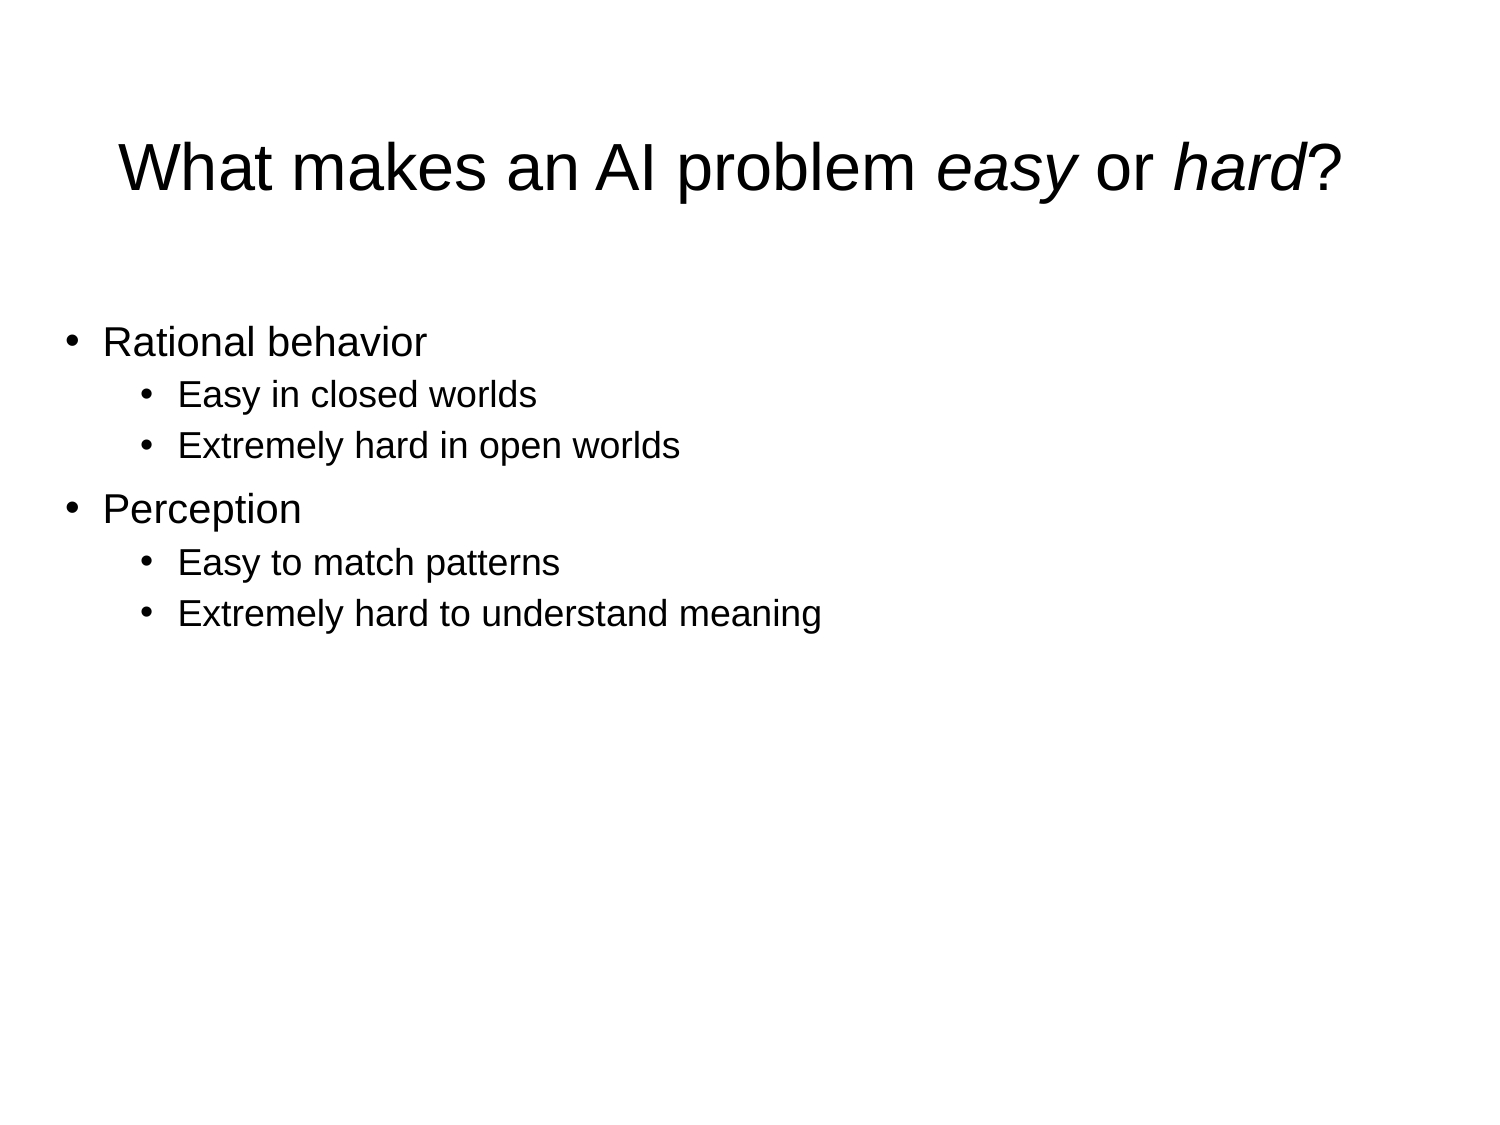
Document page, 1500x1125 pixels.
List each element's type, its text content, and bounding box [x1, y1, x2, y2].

title What makes an AI problem easy or hard? [103, 59, 1397, 278]
list Rational behavior Easy in closed worlds Extremely hard in open worlds Perception Easy to match patterns Extremely hard to understand meaning [50, 312, 1450, 950]
